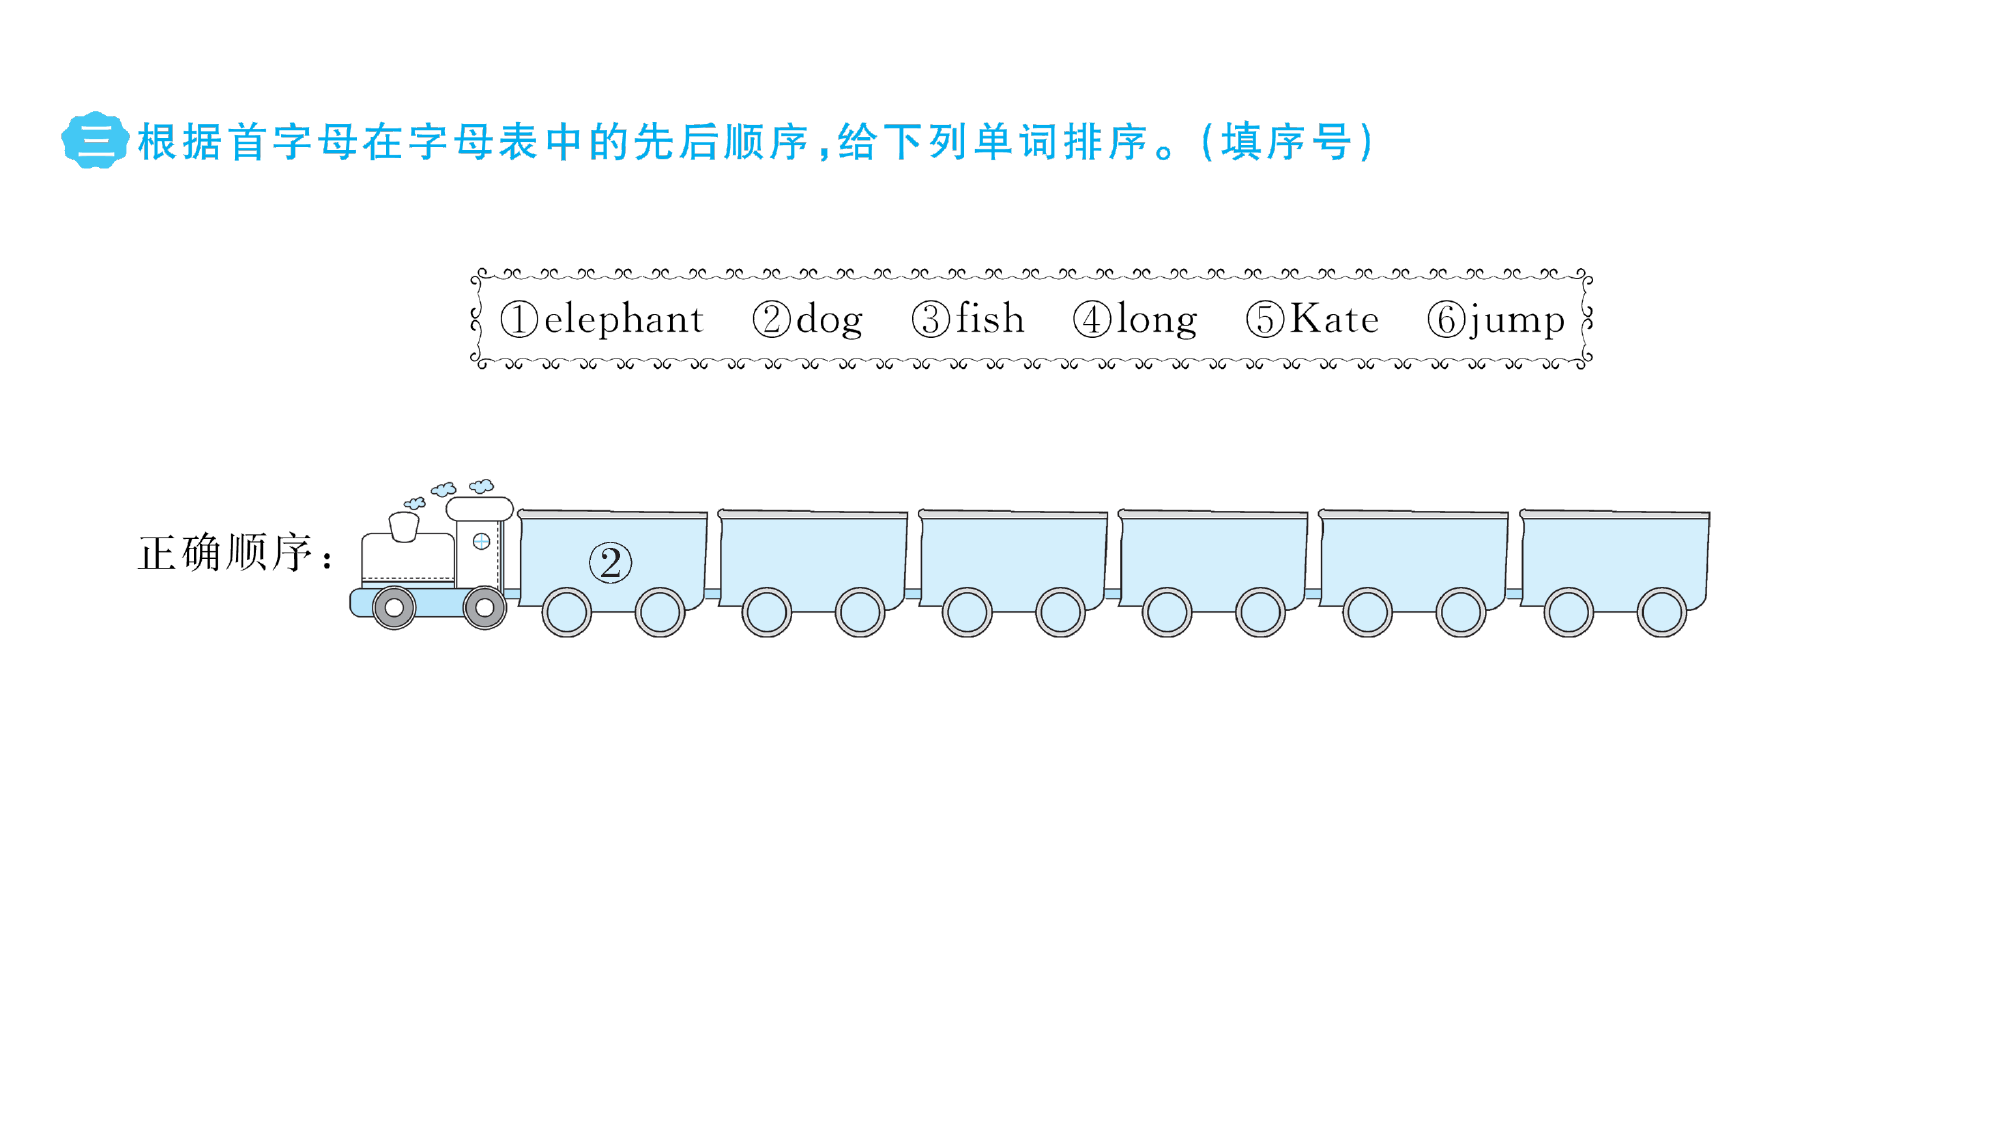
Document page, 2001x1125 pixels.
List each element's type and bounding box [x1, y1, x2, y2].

picture [58, 58, 1949, 702]
